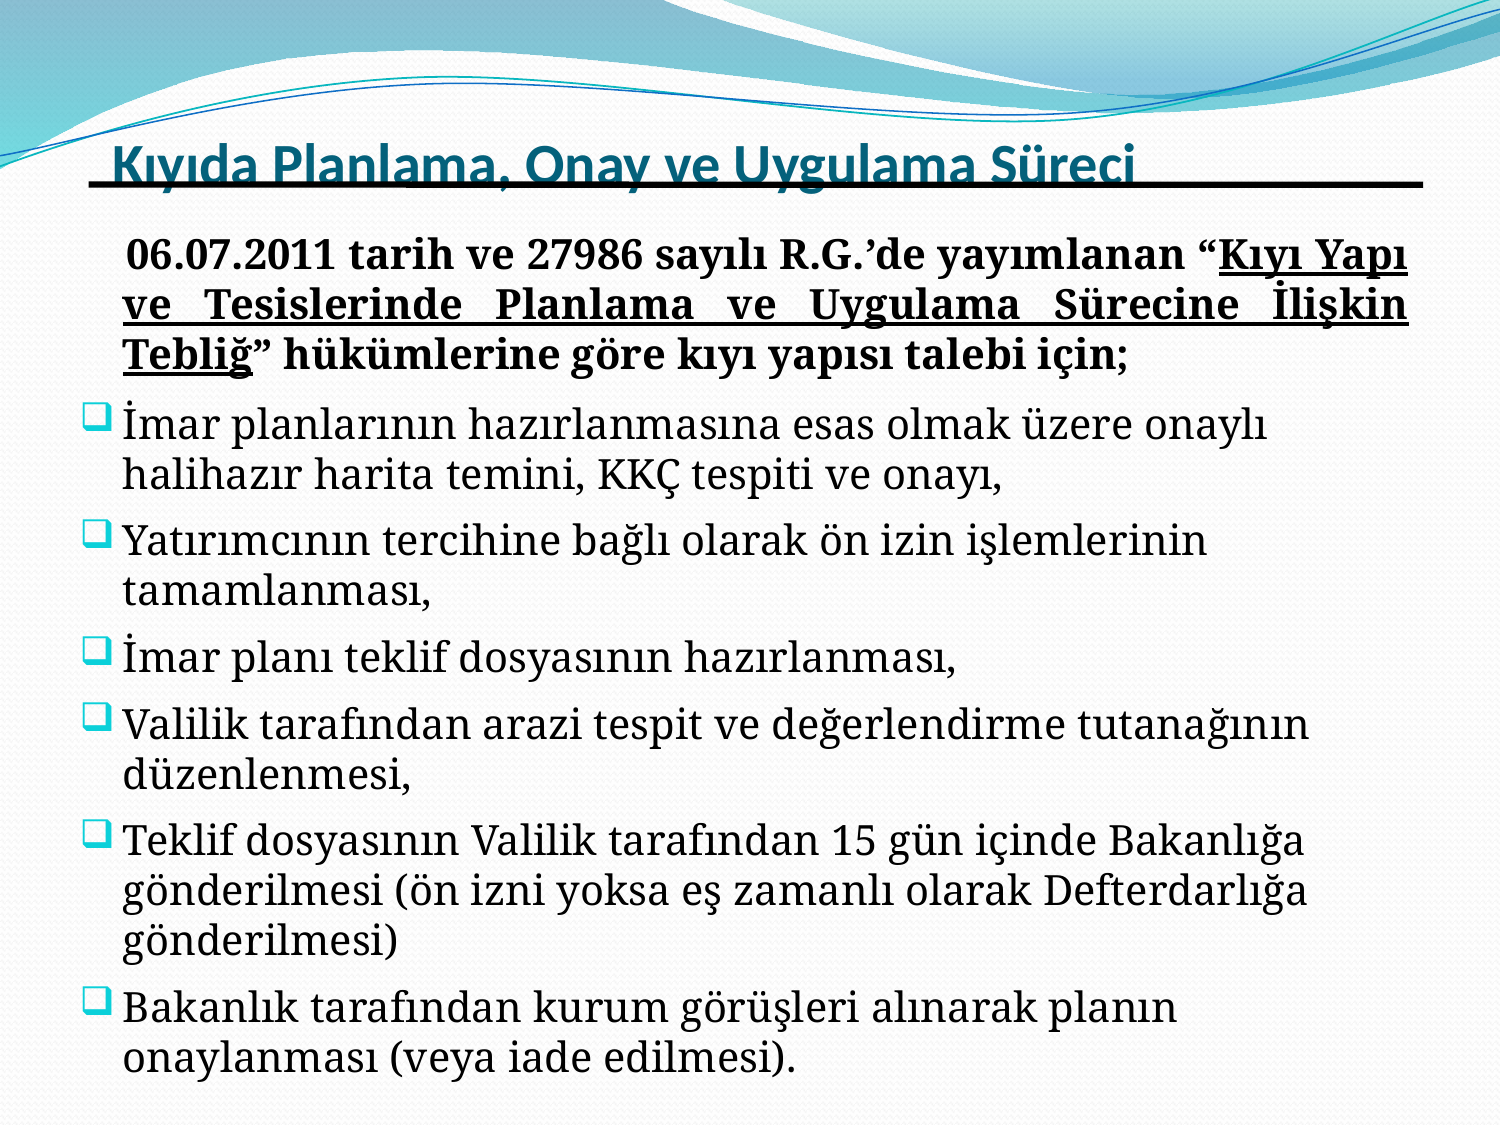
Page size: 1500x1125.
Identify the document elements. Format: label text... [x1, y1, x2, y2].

title Kıyıda Planlama, Onay ve Uygulama Süreci [112, 185, 1400, 197]
list 06.07.2011 tarih ve 27986 sayılı R.G.’de yayımlanan “Kıyı Yapı ve Tesislerinde Planlama ve Uygulama Sürecine İlişkin Tebliğ” hükümlerine göre kıyı yapısı talebi için; İmar planlarının hazırlanmasına esas olmak üzere onaylı halihazır harita temini, KKÇ tespiti ve onayı, Yatırımcının tercihine bağlı olarak ön izin işlemlerinin tamamlanması, İmar planı teklif dosyasının hazırlanması, Valilik tarafından arazi tespit ve değerlendirme tutanağının düzenlenmesi, Teklif dosyasının Valilik tarafından 15 gün içinde Bakanlığa gönderilmesi (ön izni yoksa eş zamanlı olarak Defterdarlığa gönderilmesi) Bakanlık tarafından kurum görüşleri alınarak planın onaylanması (veya iade edilmesi). [64, 220, 1424, 1094]
title Kıyıda Planlama, Onay ve Uygulama Süreci [112, 66, 1400, 184]
